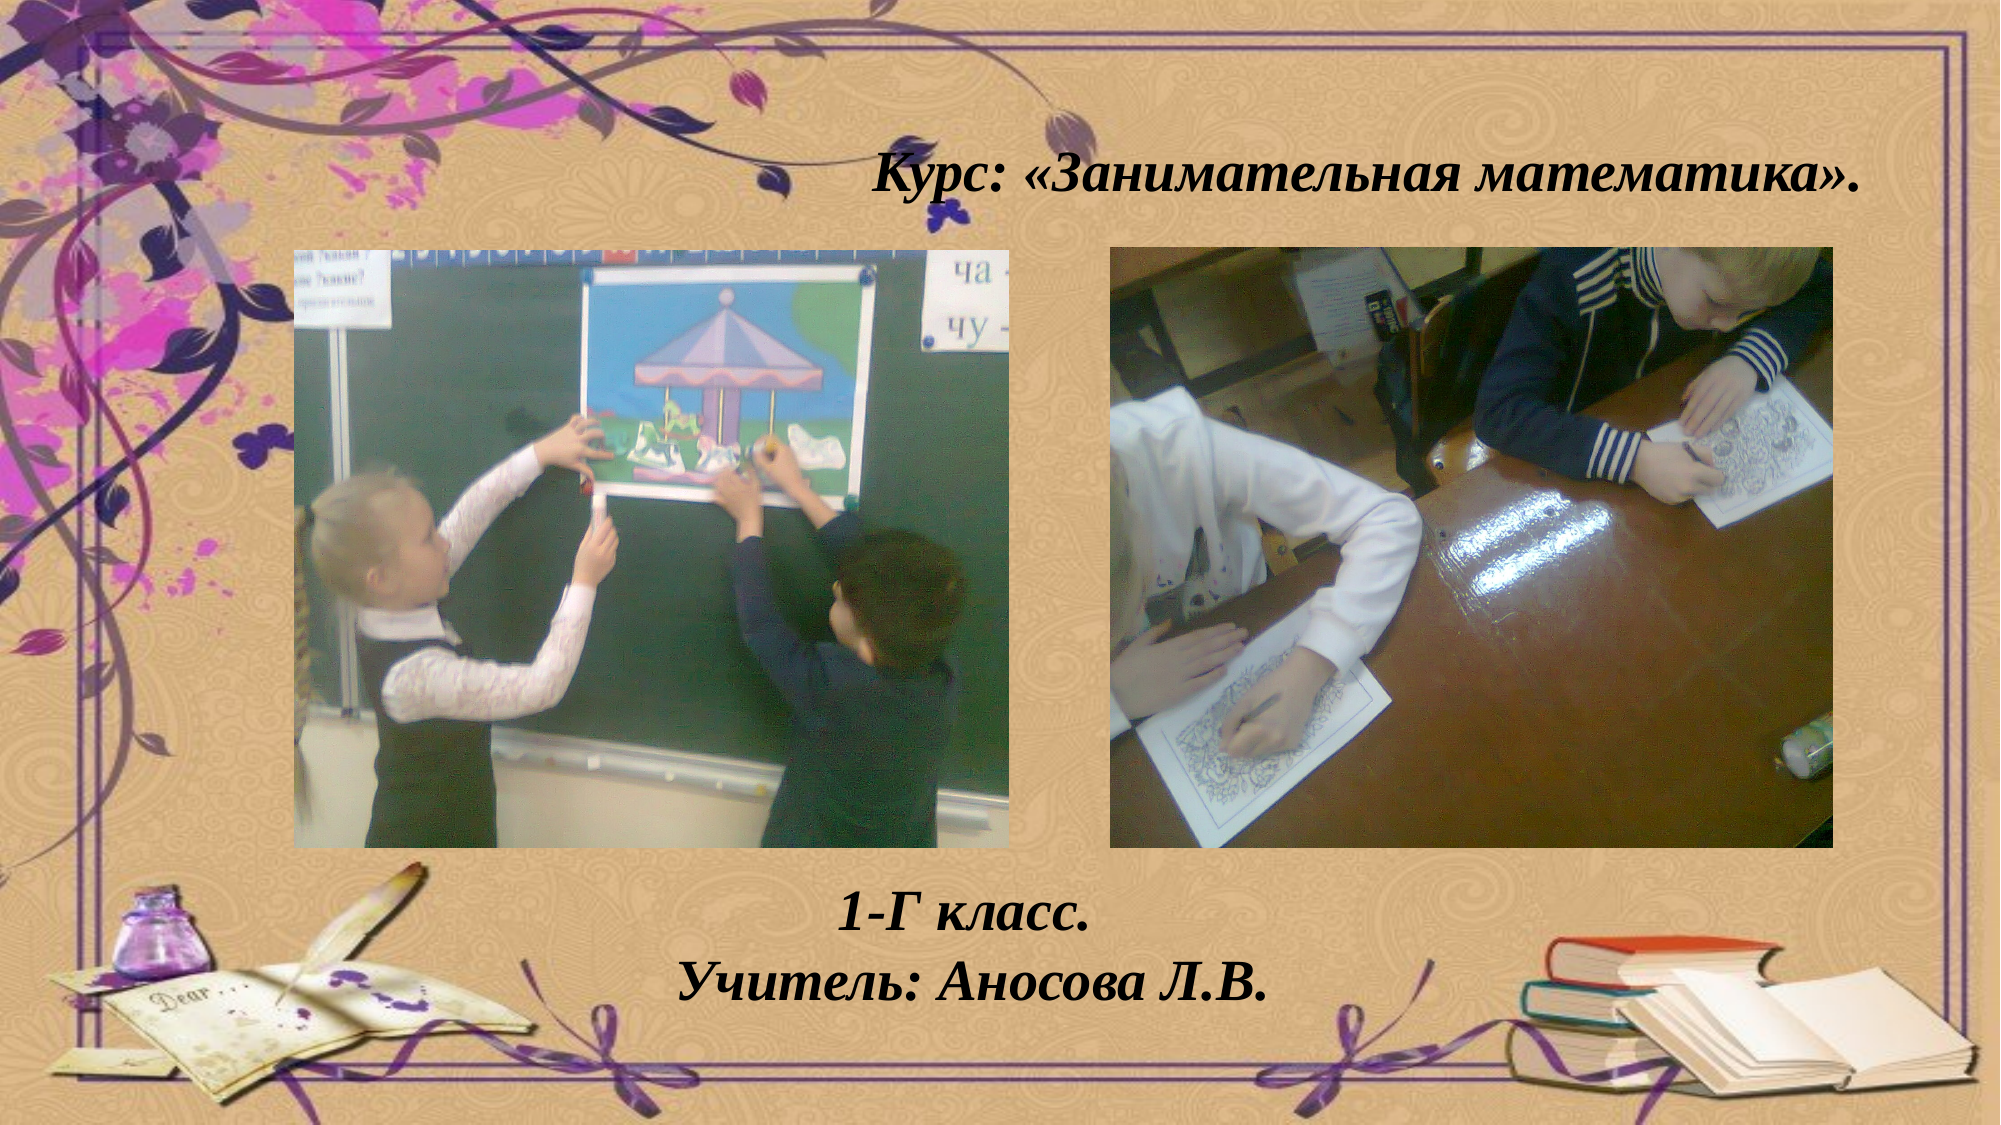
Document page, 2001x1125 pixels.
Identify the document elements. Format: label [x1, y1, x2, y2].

picture [1109, 247, 1833, 848]
list [0, 0, 2000, 1125]
picture [294, 250, 1009, 848]
